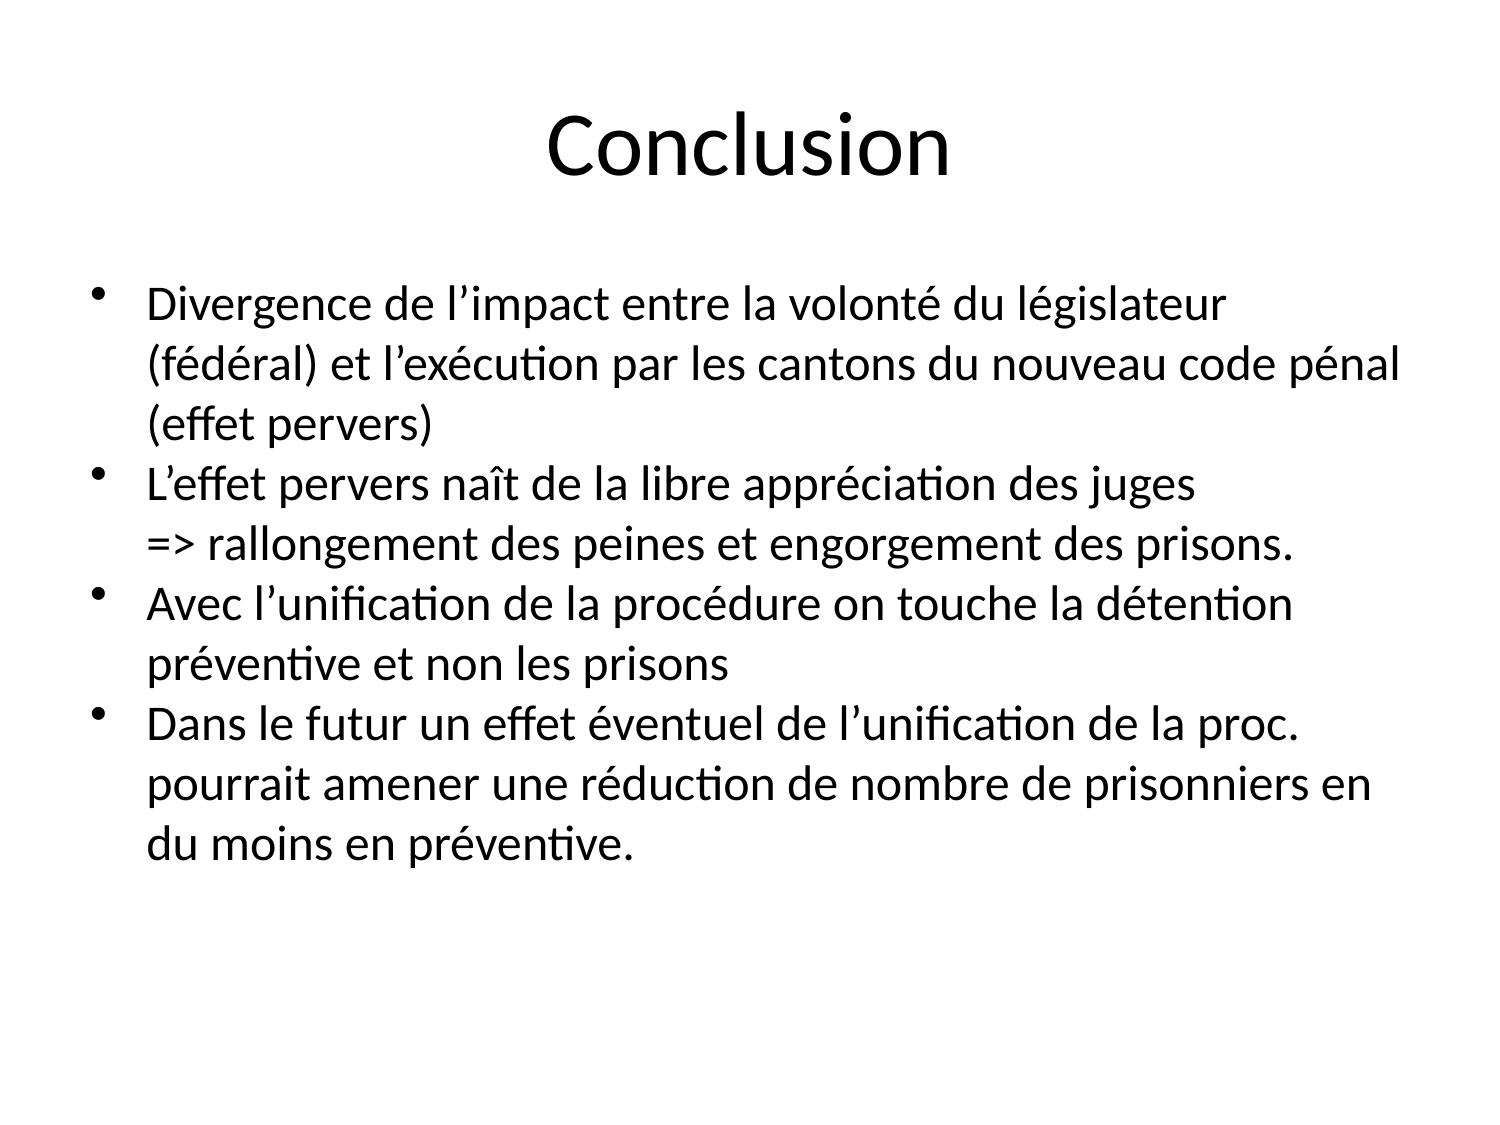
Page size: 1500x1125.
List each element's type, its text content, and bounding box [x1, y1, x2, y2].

list Divergence de l’impact entre la volonté du législateur (fédéral) et l’exécution par les cantons du nouveau code pénal (effet pervers) L’effet pervers naît de la libre appréciation des juges => rallongement des peines et engorgement des prisons. Avec l’unification de la procédure on touche la détention préventive et non les prisons Dans le futur un effet éventuel de l’unification de la proc. pourrait amener une réduction de nombre de prisonniers en du moins en préventive. [74, 262, 1426, 1006]
title Conclusion [74, 44, 1426, 233]
